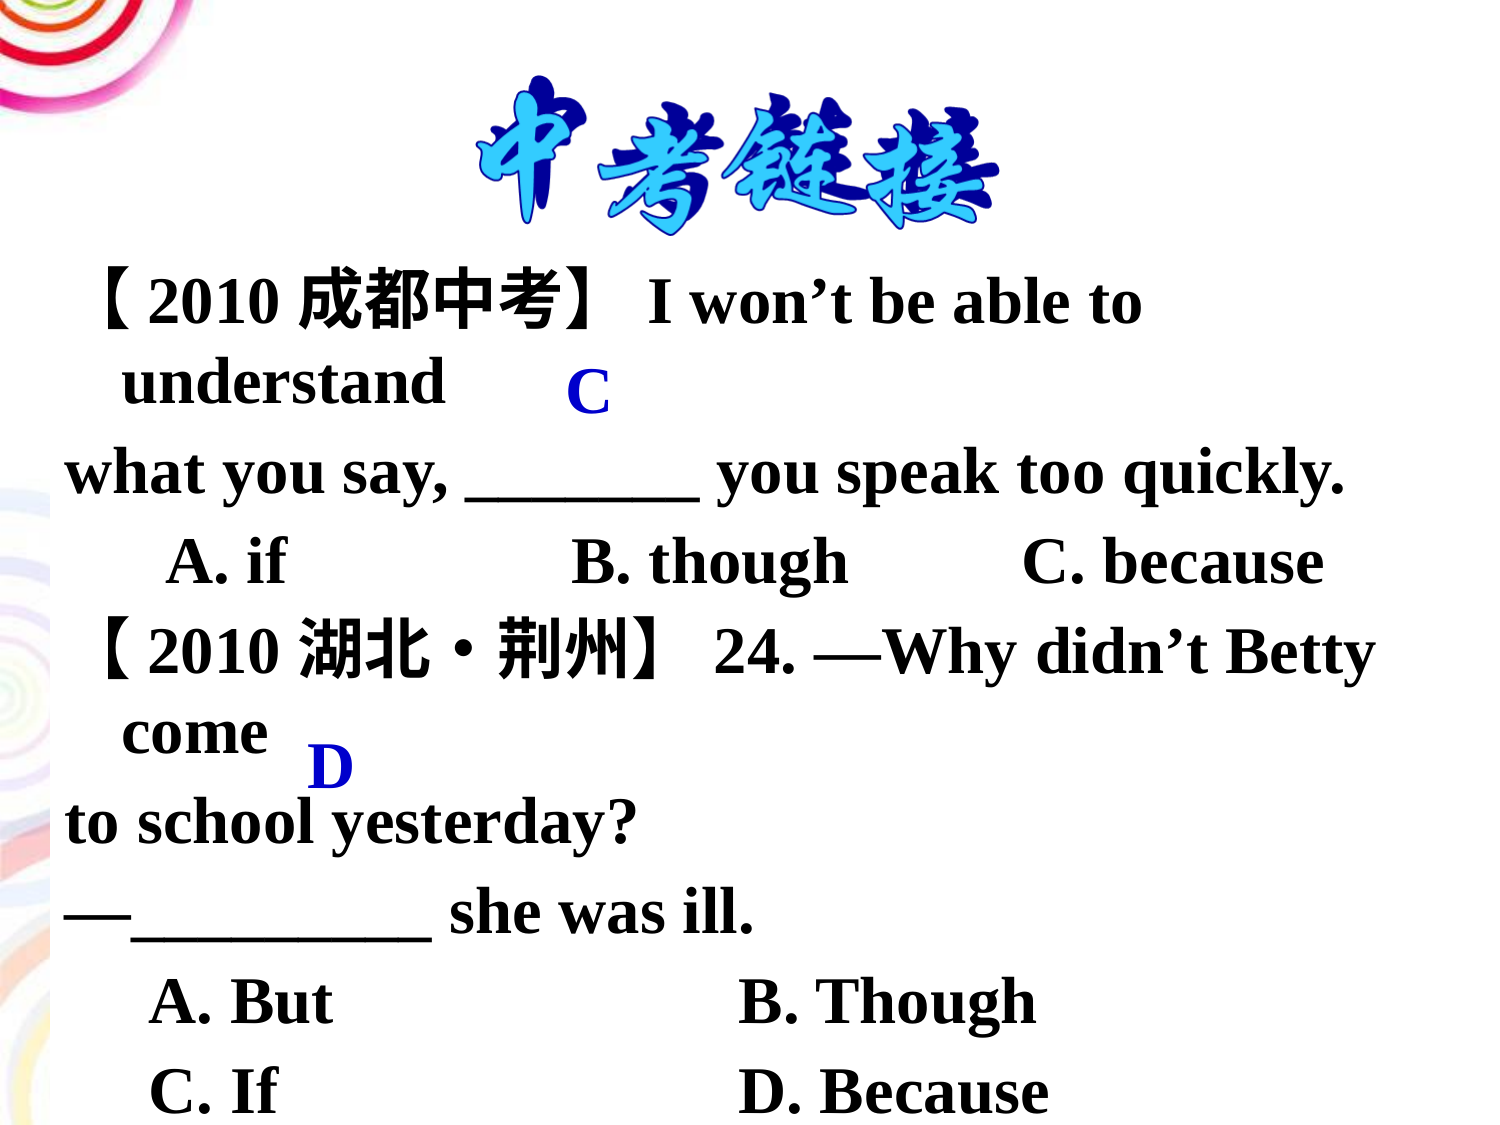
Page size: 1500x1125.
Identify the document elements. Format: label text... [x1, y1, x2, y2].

text_box 【2010成都中考】I won’t be able to understand what you say, _______ you speak too quickly. A. if B. though C. because 【2010湖北•荆州】24. —Why didn’t Betty come to school yesterday? —_________ she was ill. A. But B. Though C. If D. Because [50, 249, 1500, 1125]
text_box C [550, 339, 629, 435]
picture [0, 0, 1500, 1125]
text_box D [293, 714, 372, 810]
